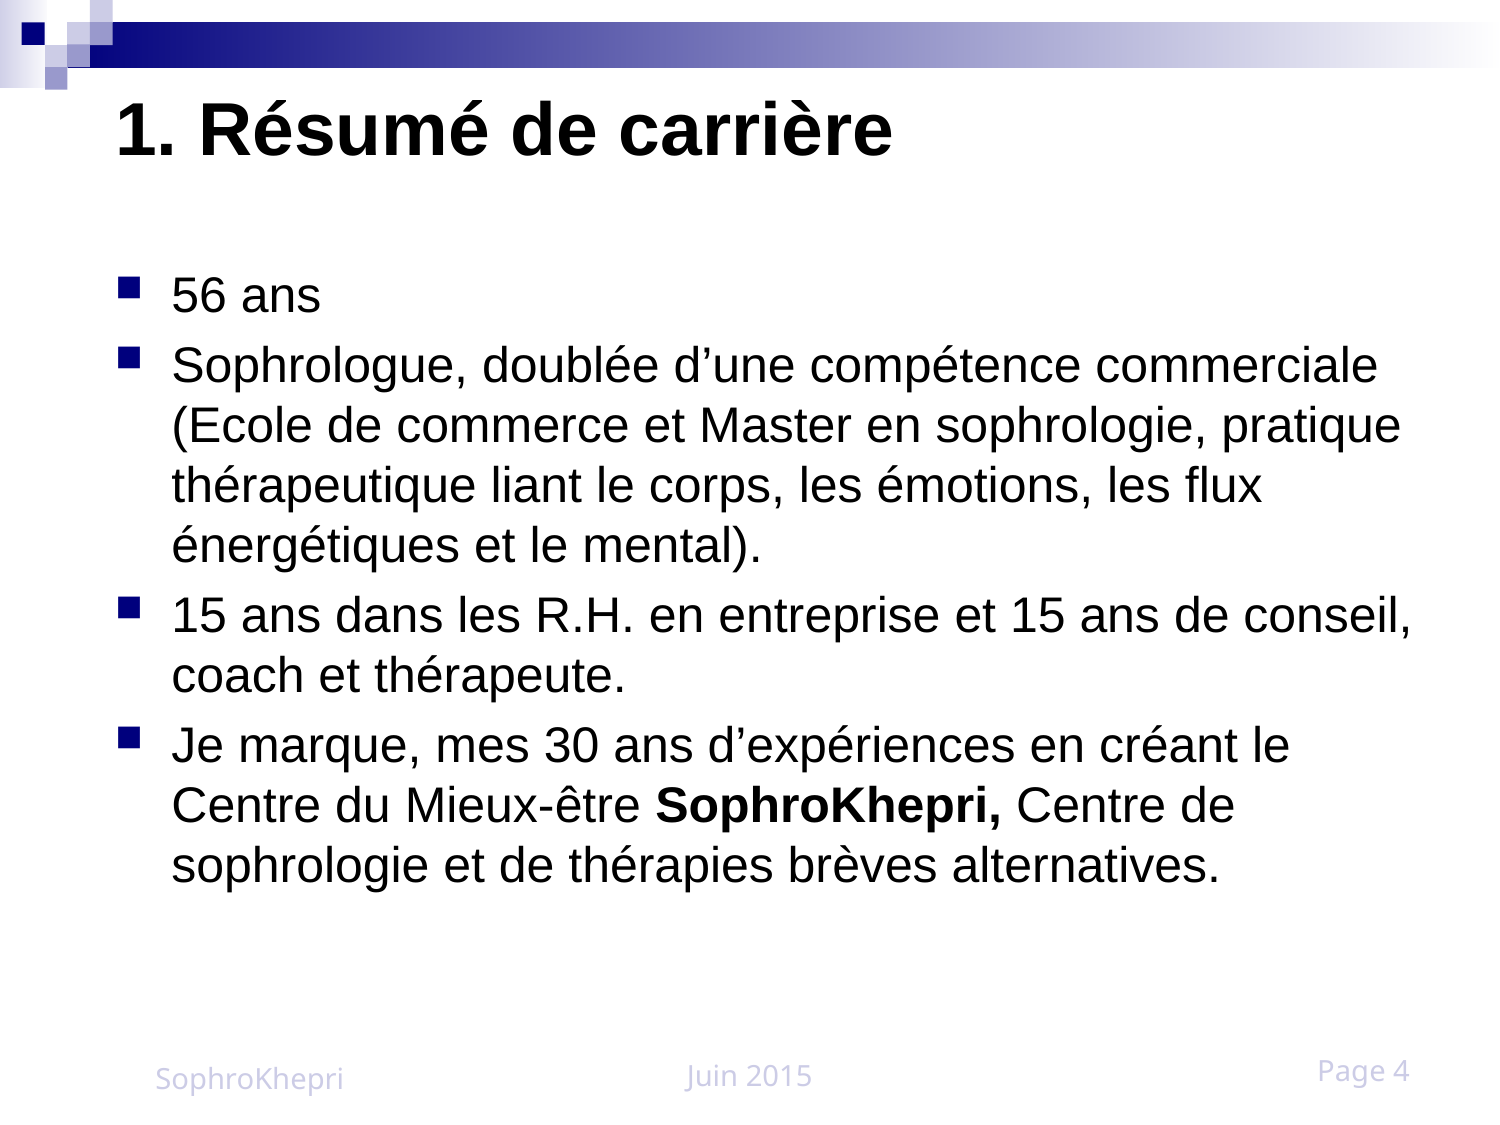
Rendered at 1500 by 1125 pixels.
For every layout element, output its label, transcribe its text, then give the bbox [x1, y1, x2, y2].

footer Juin 2015 [512, 1025, 988, 1100]
slide_number SophroKhepri [75, 1024, 425, 1103]
list 56 ans Sophrologue, doublée d’une compétence commerciale (Ecole de commerce et Master en sophrologie, pratique thérapeutique liant le corps, les émotions, les flux énergétiques et le mental). 15 ans dans les R.H. en entreprise et 15 ans de conseil, coach et thérapeute. Je marque, mes 30 ans d’expériences en créant le Centre du Mieux-être SophroKhepri, Centre de sophrologie et de thérapies brèves alternatives. [100, 255, 1436, 811]
title 1. Résumé de carrière [100, 78, 1495, 173]
slide_number Page 4 [1074, 1025, 1425, 1100]
